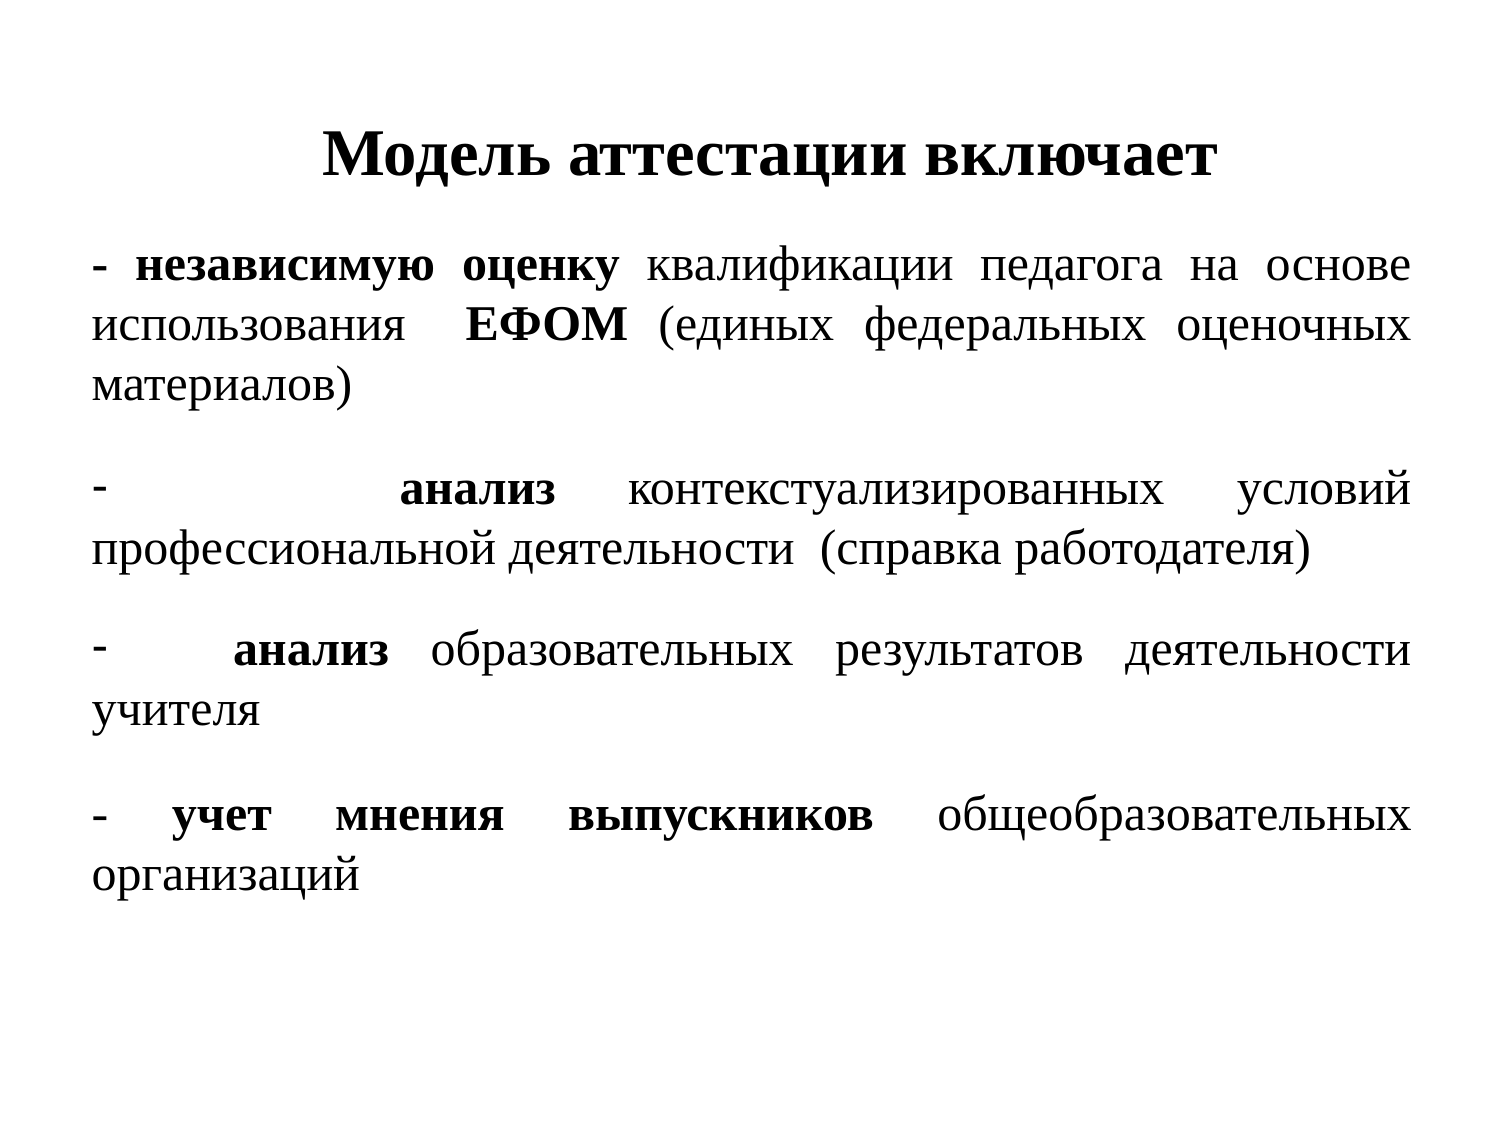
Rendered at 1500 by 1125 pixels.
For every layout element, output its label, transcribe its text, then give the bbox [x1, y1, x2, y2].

text_box - независимую оценку квалификации педагога на основе использования ЕФОМ (единых федеральных оценочных материалов) анализ контекстуализированных условий профессиональной деятельности (справка работодателя) анализ образовательных результатов деятельности учителя - учет мнения выпускников общеобразовательных организаций [76, 222, 1427, 1029]
text_box Модель аттестации включает [140, 82, 1402, 216]
